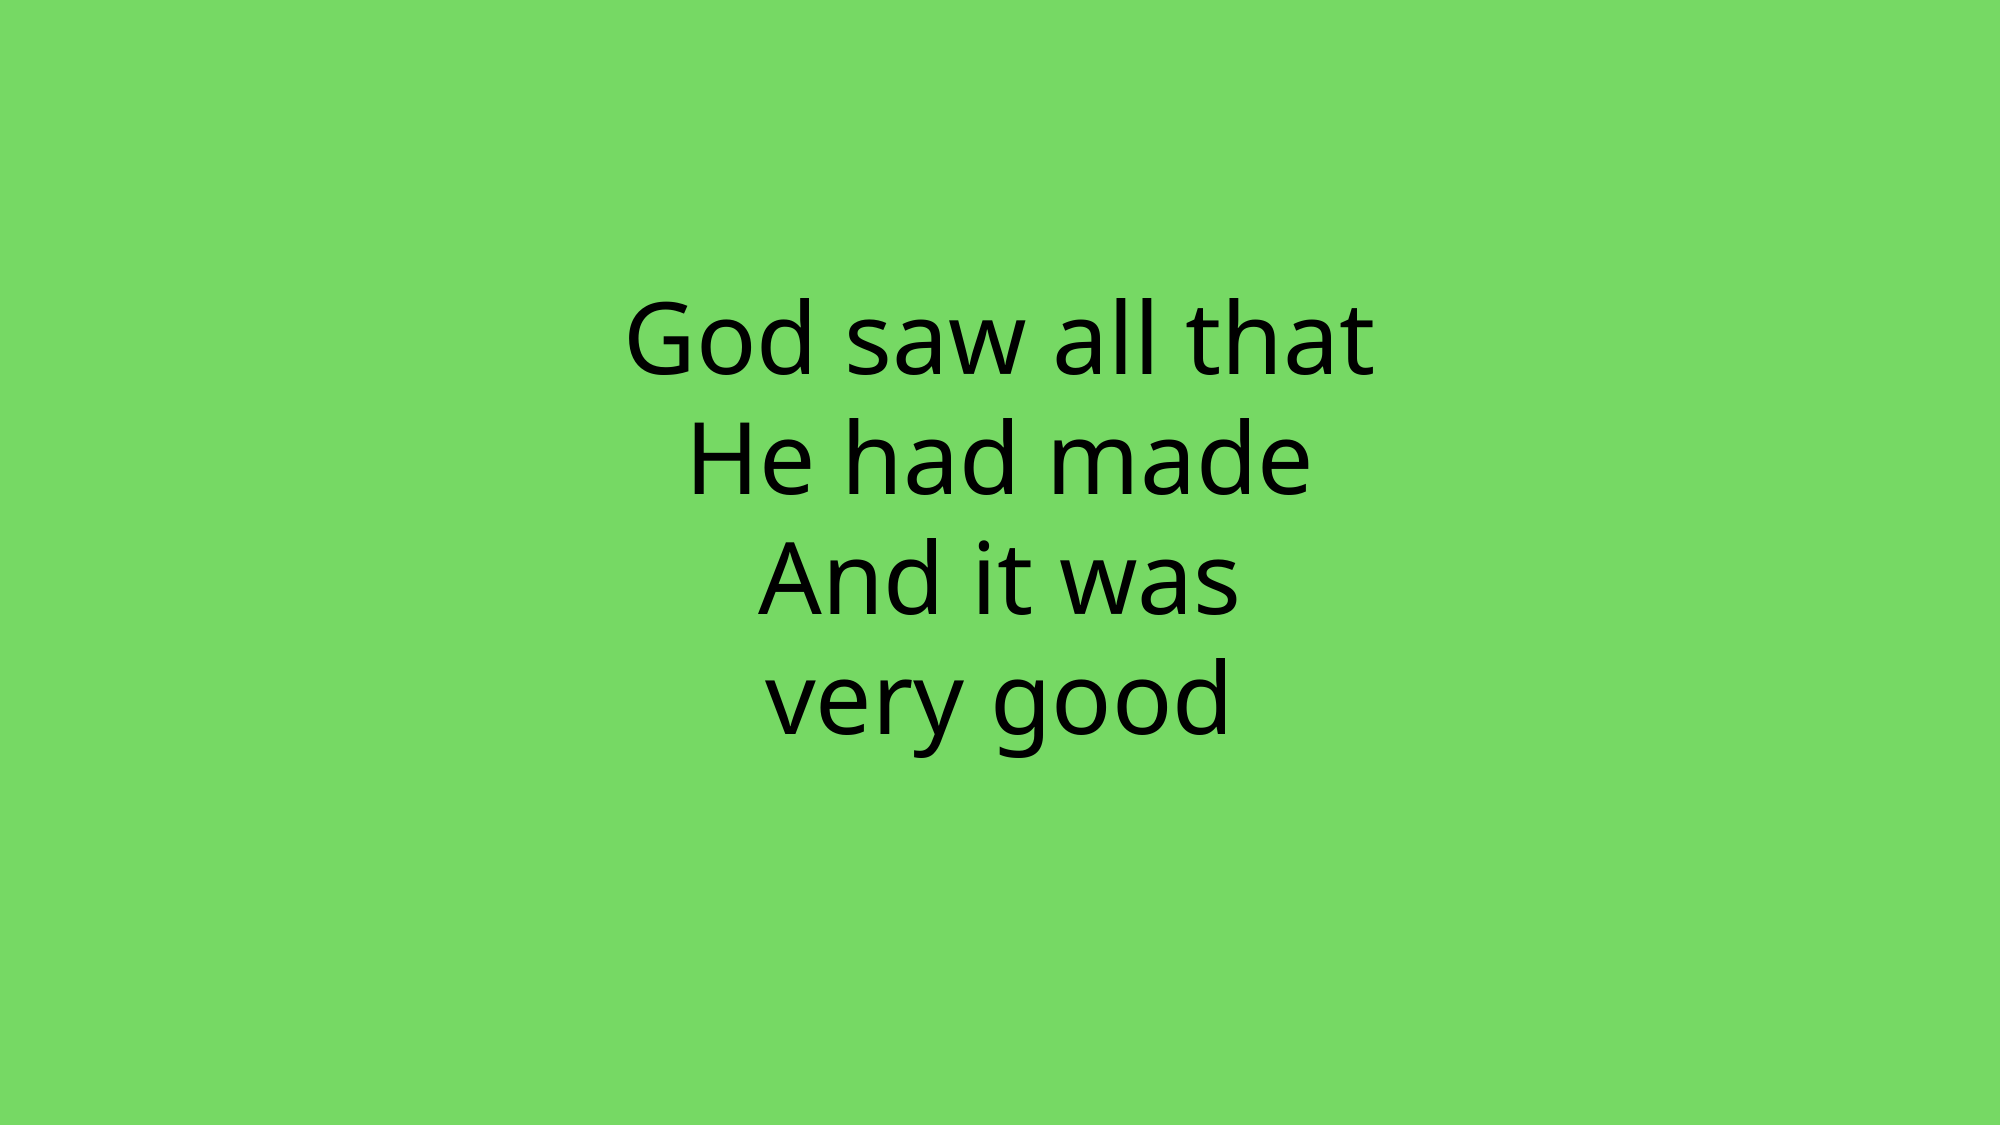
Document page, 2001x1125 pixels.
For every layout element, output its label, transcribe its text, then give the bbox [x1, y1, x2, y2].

text_box God saw all that He had made And it was very good [279, 267, 1721, 762]
